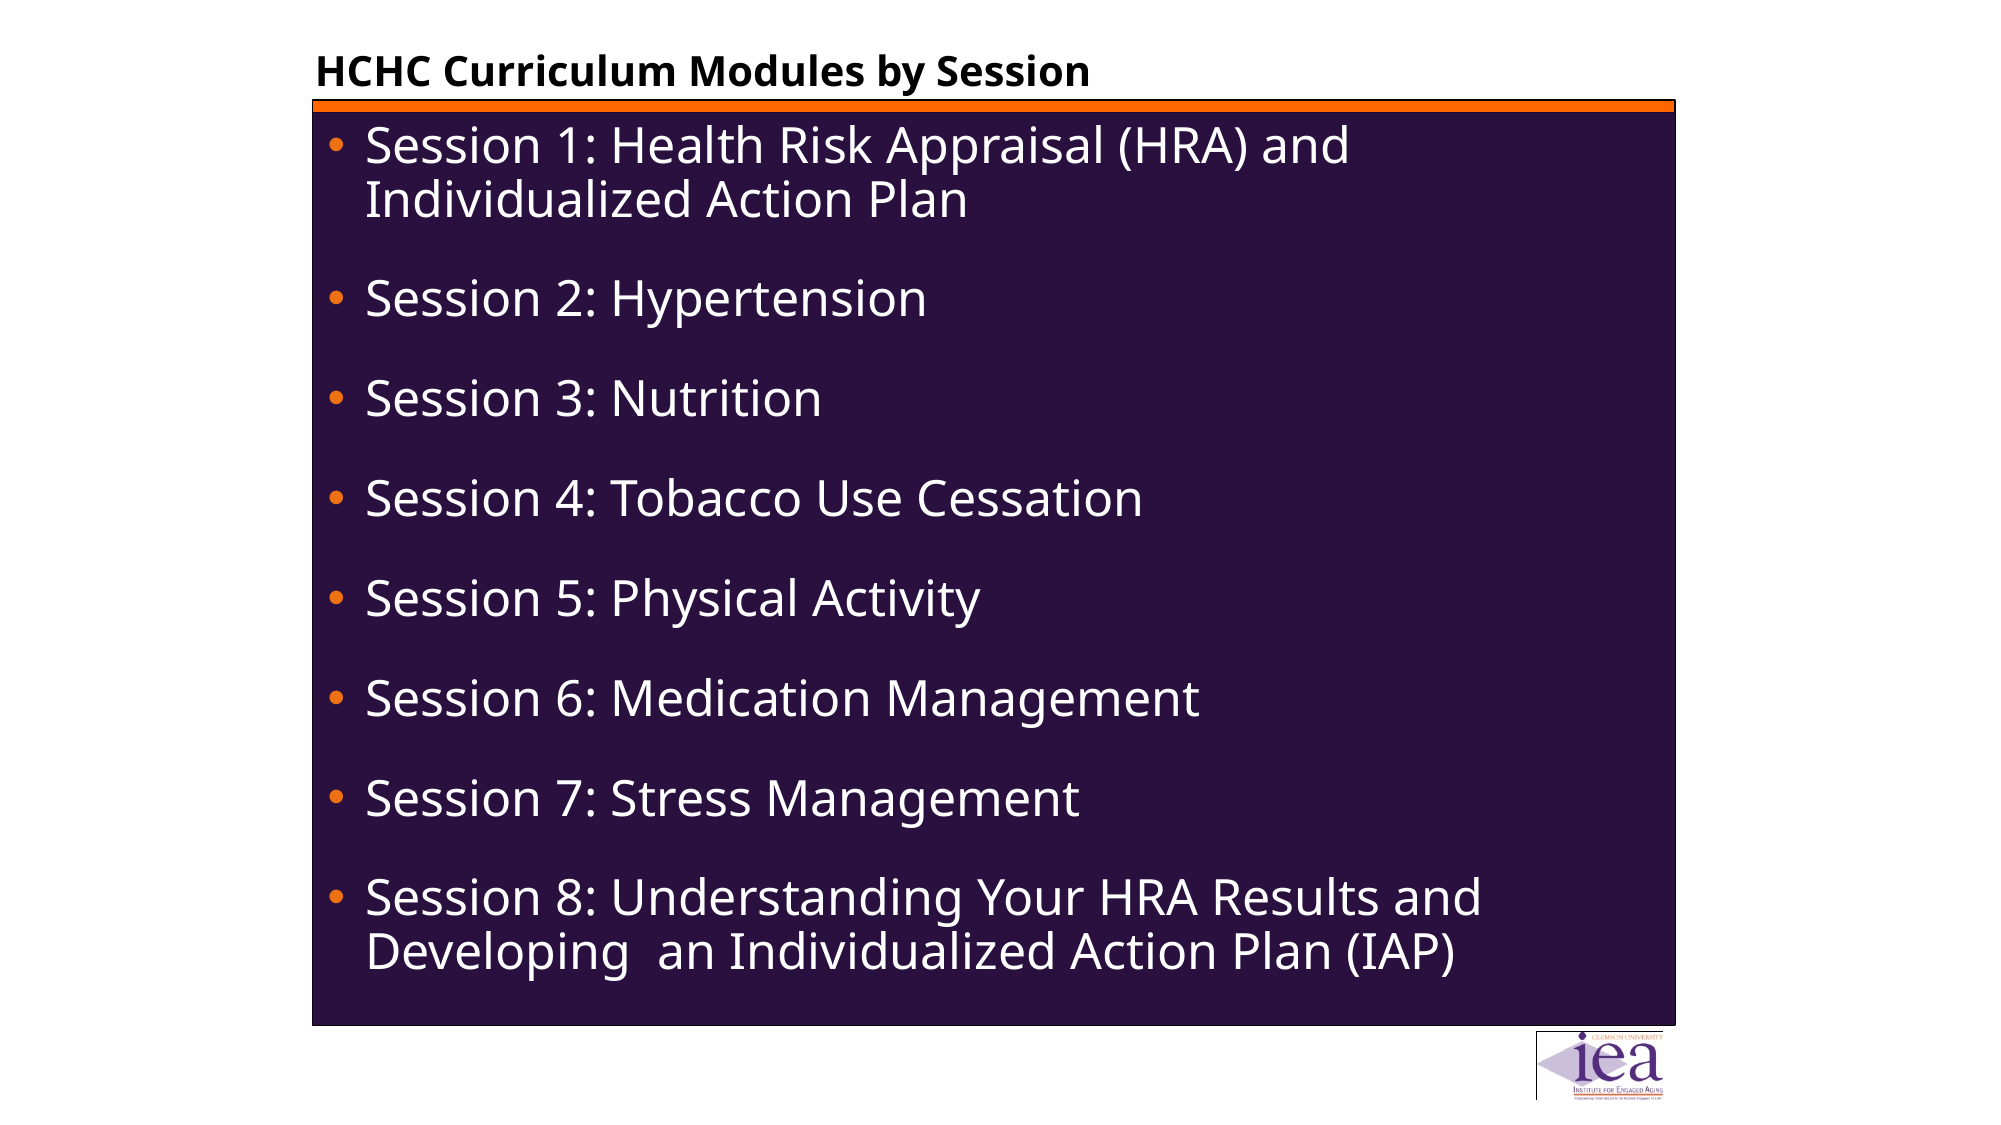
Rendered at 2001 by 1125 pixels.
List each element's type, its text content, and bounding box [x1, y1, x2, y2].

picture [1536, 1031, 1663, 1100]
text_box HCHC Curriculum Modules by Session [299, 37, 1413, 328]
text_box [312, 99, 1675, 112]
list Session 1: Health Risk Appraisal (HRA) and Individualized Action Plan Session 2: Hypertension Session 3: Nutrition Session 4: Tobacco Use Cessation Session 5: Physical Activity Session 6: Medication Management Session 7: Stress Management Session 8: Understanding Your HRA Results and Developing an Individualized Action Plan (IAP) [312, 112, 1675, 1025]
